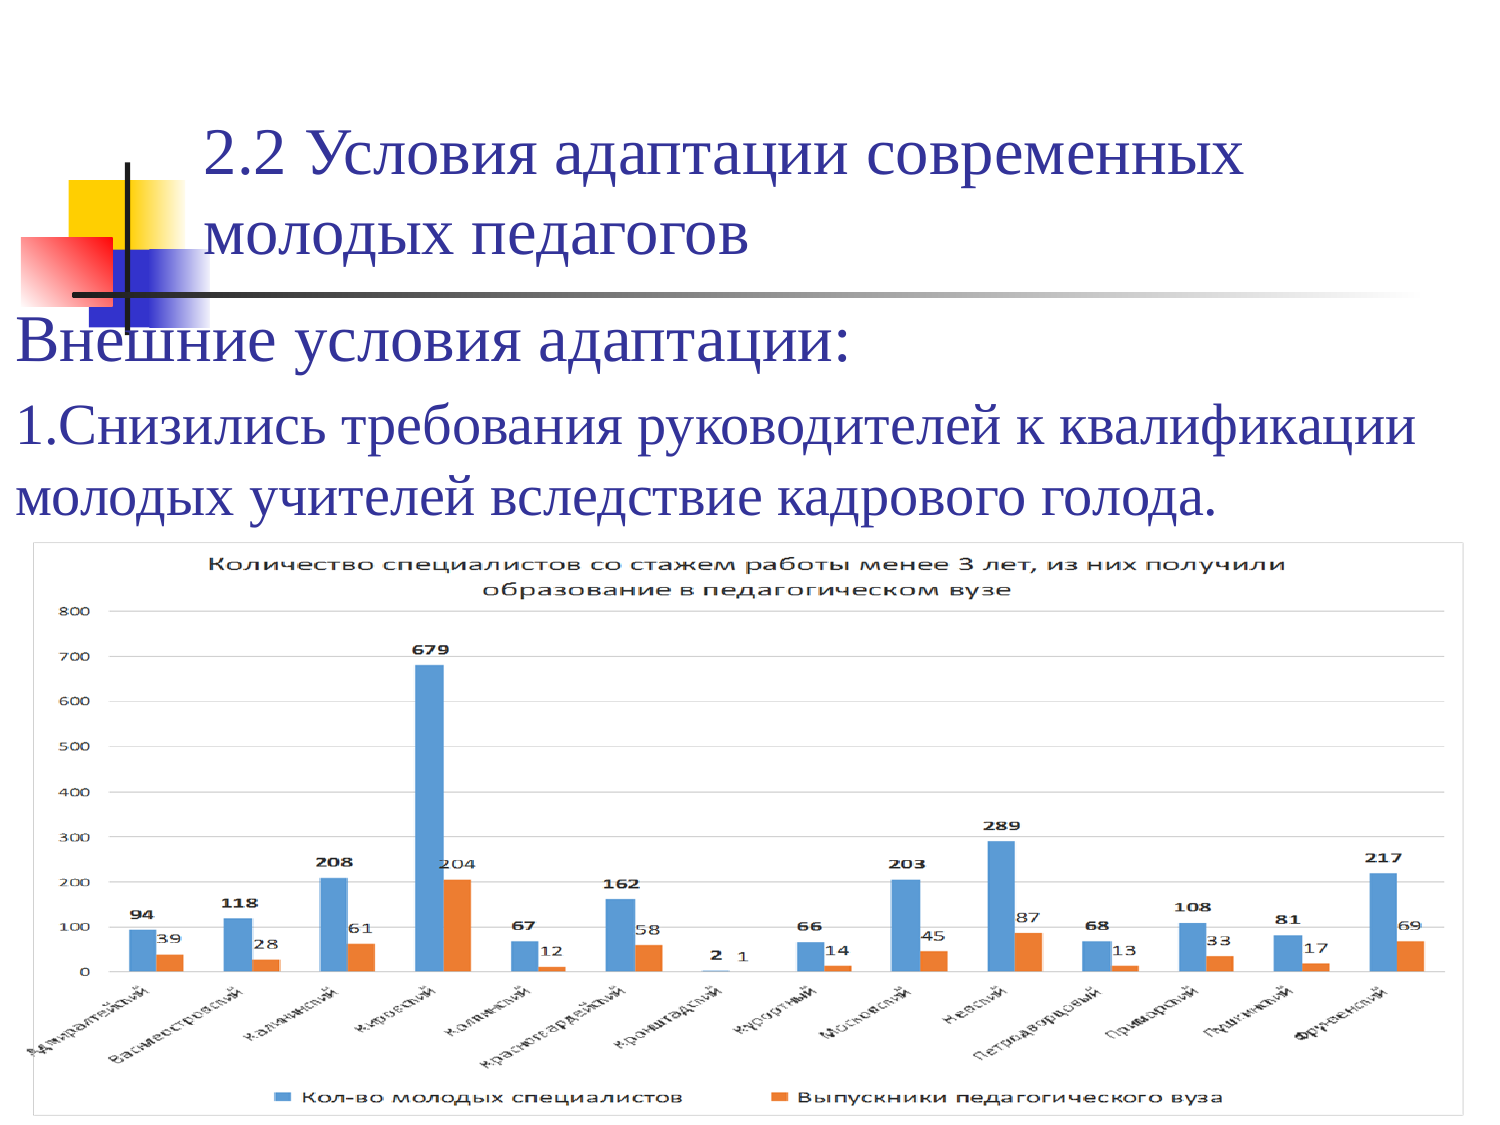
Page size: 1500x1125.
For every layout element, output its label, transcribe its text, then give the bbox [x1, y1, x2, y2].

list Внешние условия адаптации: 1.Снизились требования руководителей к квалификации молодых учителей вследствие кадрового голода. [0, 287, 1470, 1063]
title 2.2 Условия адаптации современных молодых педагогов [188, 34, 1468, 276]
picture [24, 537, 1476, 1120]
